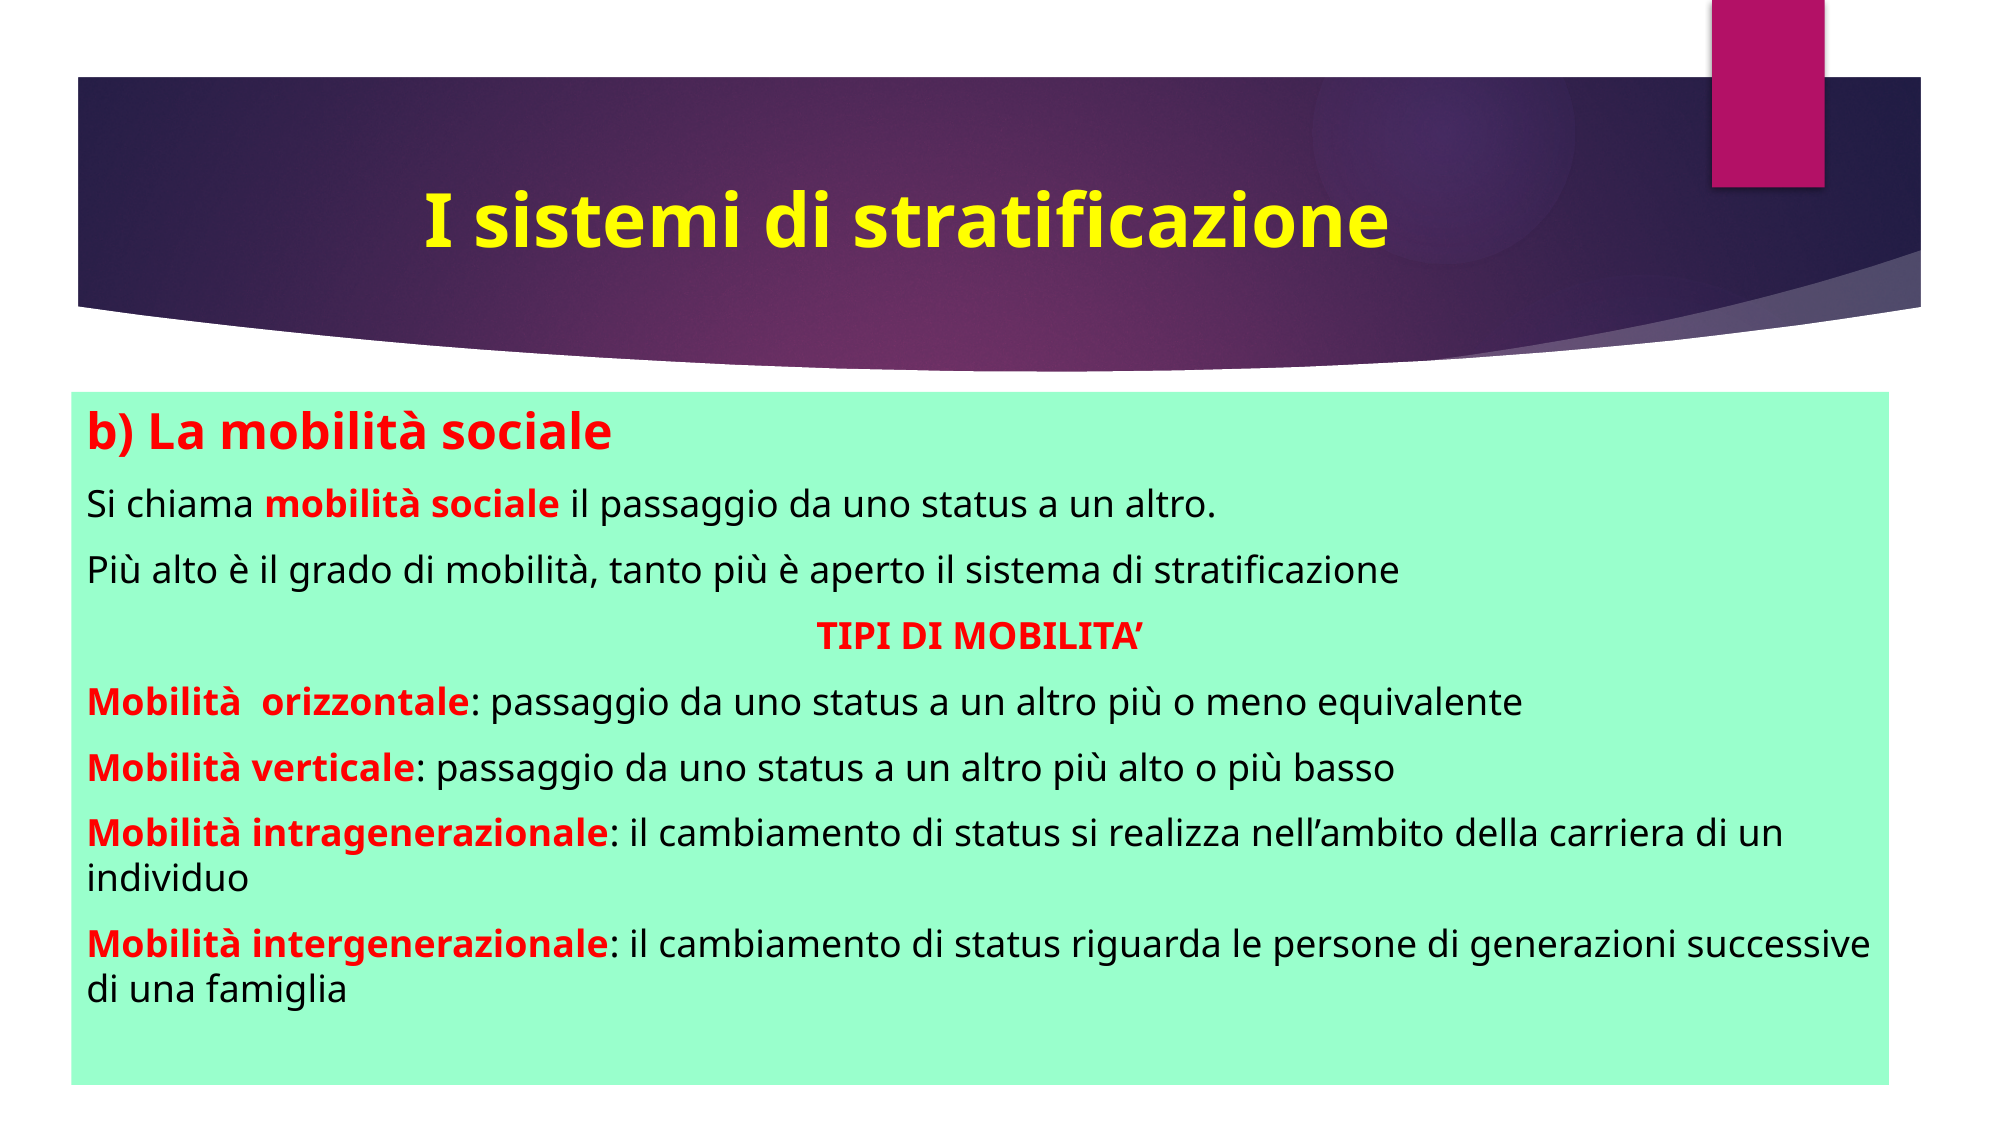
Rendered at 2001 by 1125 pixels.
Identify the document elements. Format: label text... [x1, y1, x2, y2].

title I sistemi di stratificazione [189, 159, 1627, 276]
list b) La mobilità sociale Si chiama mobilità sociale il passaggio da uno status a un altro. Più alto è il grado di mobilità, tanto più è aperto il sistema di stratificazione TIPI DI MOBILITA’ Mobilità orizzontale: passaggio da uno status a un altro più o meno equivalente Mobilità verticale: passaggio da uno status a un altro più alto o più basso Mobilità intragenerazionale: il cambiamento di status si realizza nell’ambito della carriera di un individuo Mobilità intergenerazionale: il cambiamento di status riguarda le persone di generazioni successive di una famiglia [71, 391, 1889, 1085]
